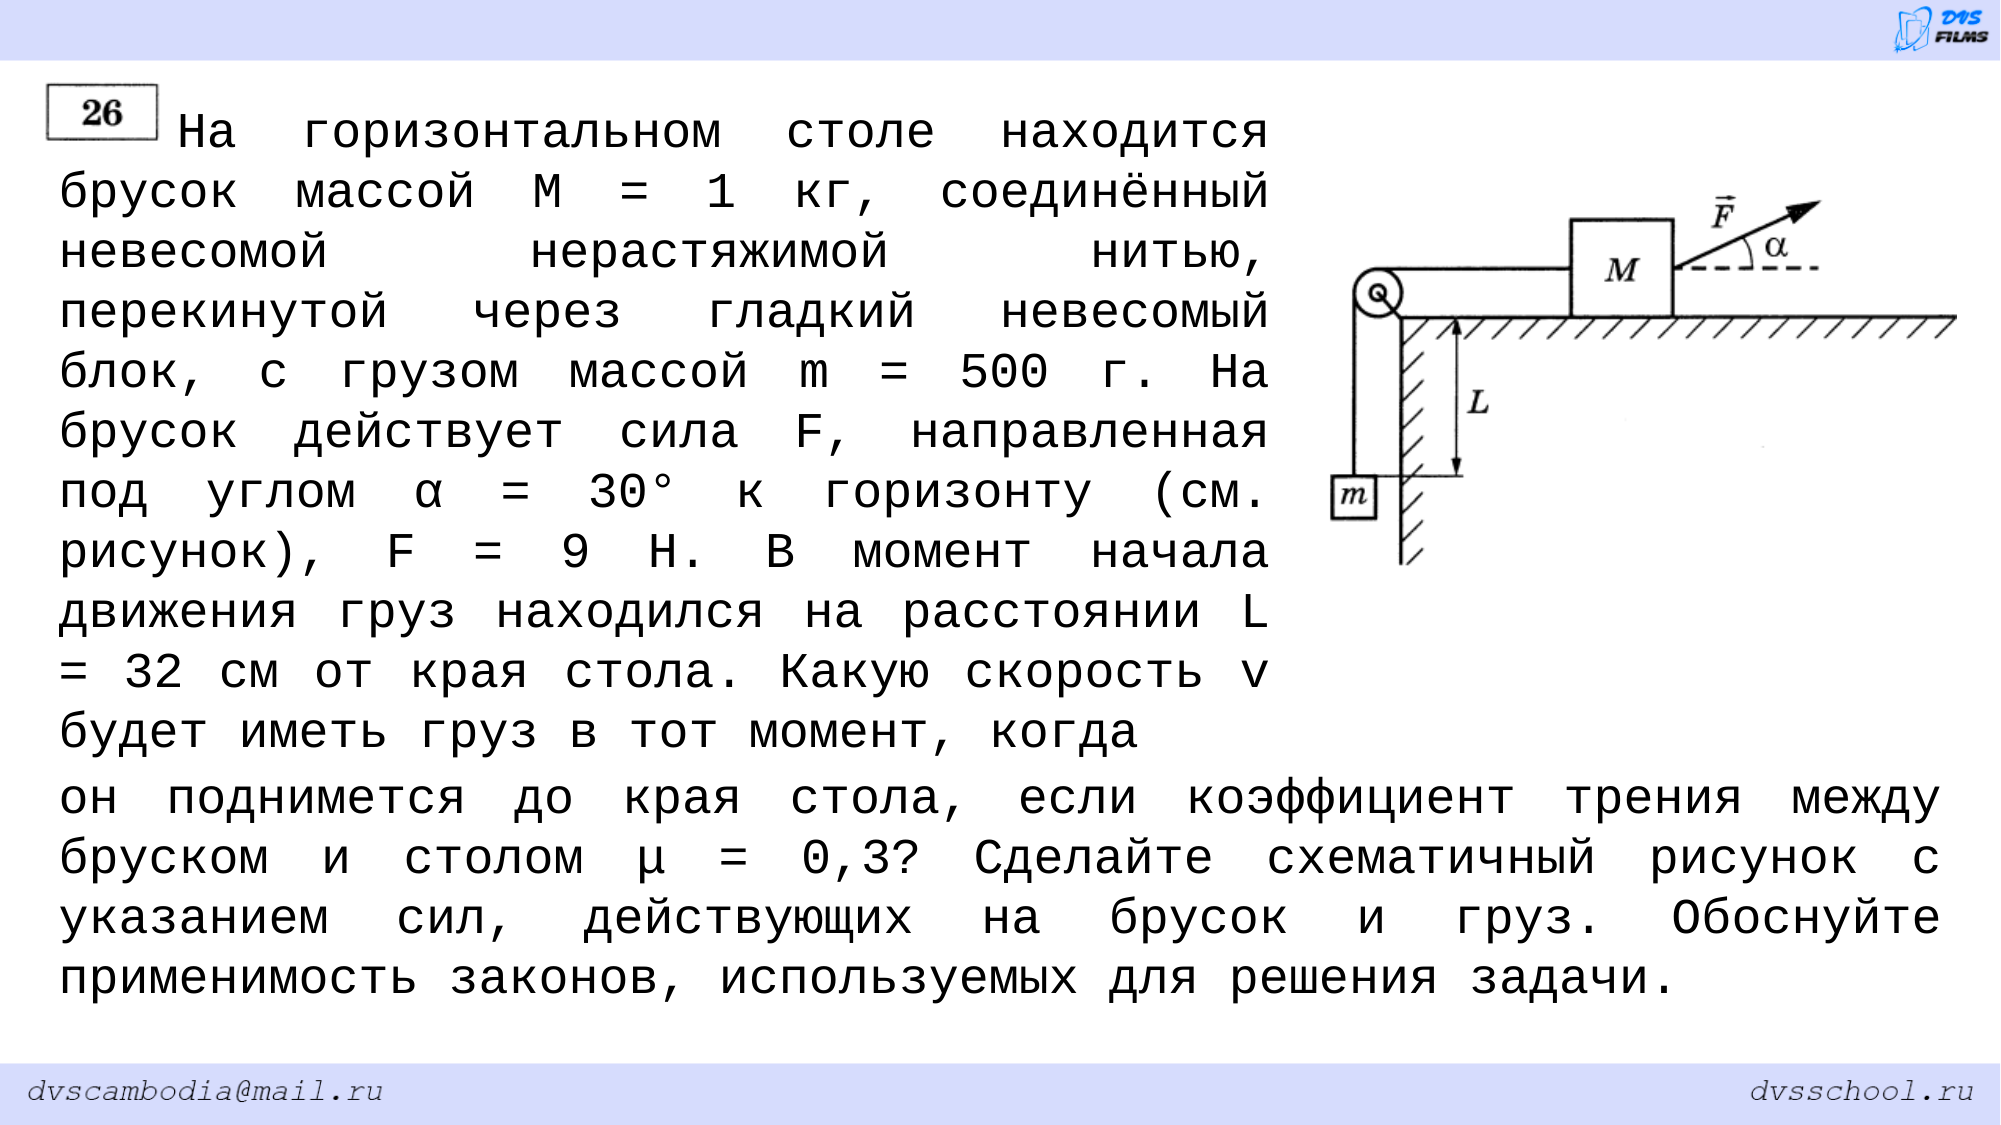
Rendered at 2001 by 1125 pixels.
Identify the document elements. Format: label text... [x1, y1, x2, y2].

text_box На горизонтальном столе находится брусок массой М = 1 кг, соединённый невесомой нерастяжимой нитью, перекинутой через гладкий невесомый блок, с грузом массой m = 500 г. На брусок действует сила F, направленная под углом α = 30° к горизонту (см. рисунок), F = 9 Н. В момент начала движения груз находился на расстоянии L = 32 см от края стола. Какую скорость v будет иметь груз в тот момент, когда [43, 90, 1285, 756]
text_box он поднимется до края стола, если коэффициент трения между бруском и столом μ = 0,3? Сделайте схематичный рисунок с указанием сил, действующих на брусок и груз. Обоснуйте применимость законов, используемых для решения задачи. [43, 756, 1957, 1012]
picture [0, 0, 2001, 1125]
